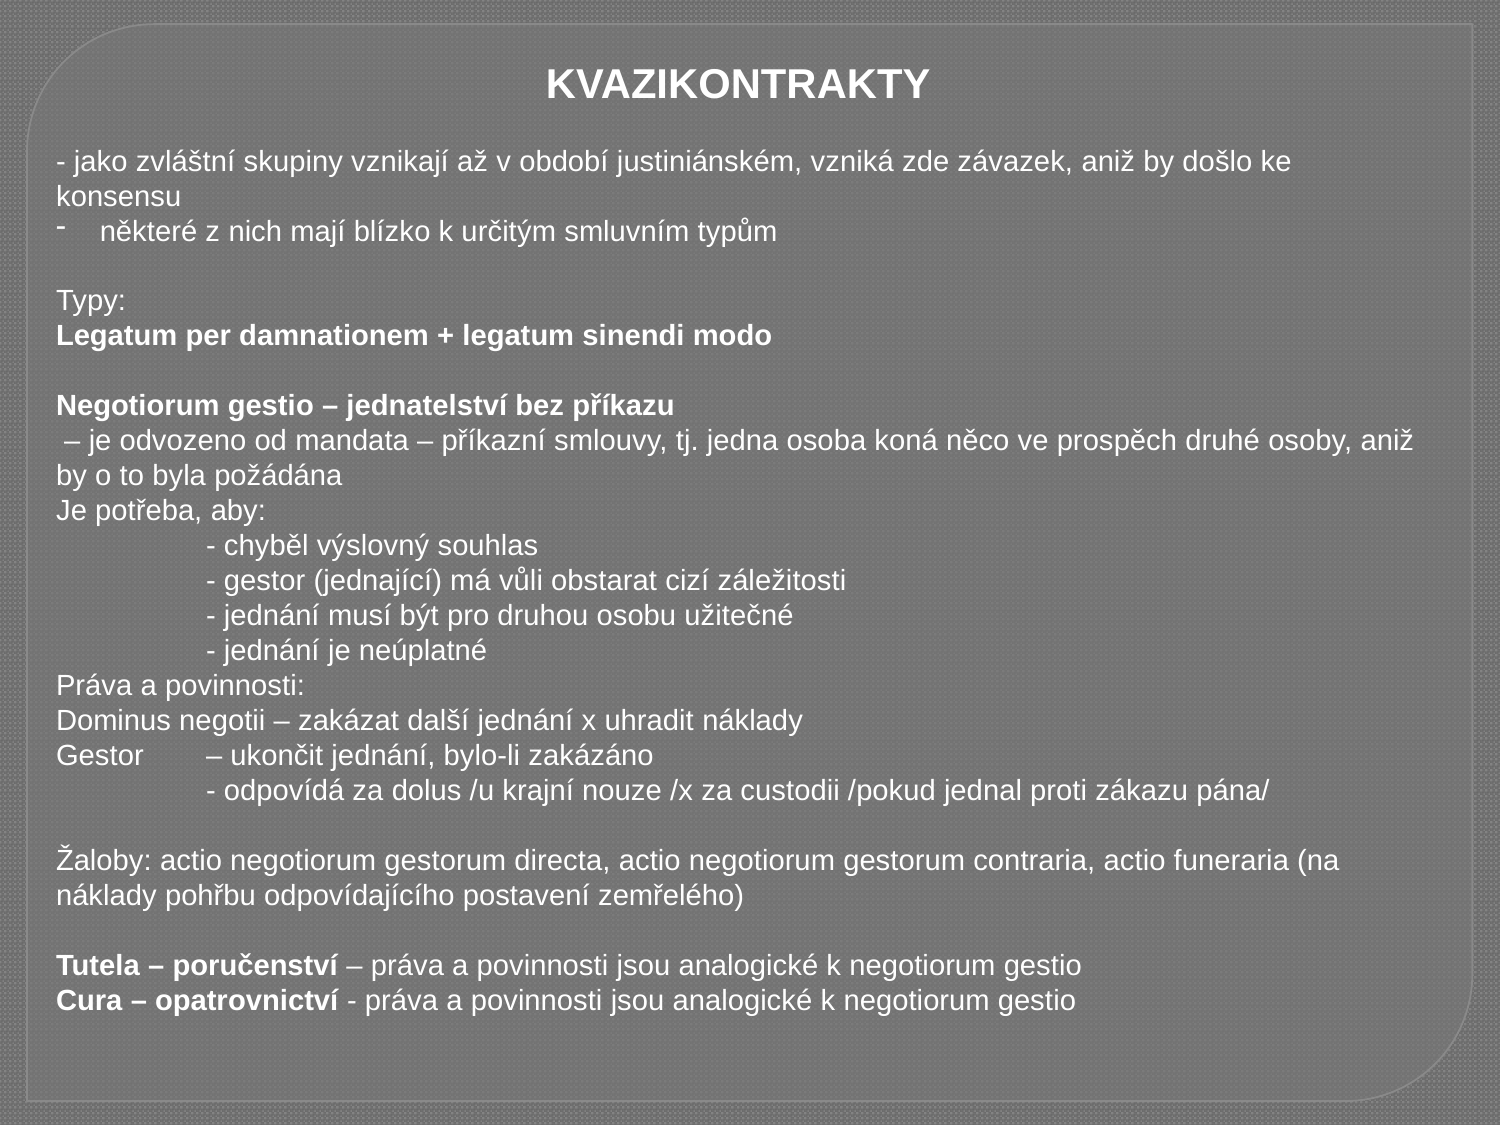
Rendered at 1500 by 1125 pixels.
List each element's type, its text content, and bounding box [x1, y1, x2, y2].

text_box KVAZIKONTRAKTY - jako zvláštní skupiny vznikají až v období justiniánském, vzniká zde závazek, aniž by došlo ke konsensu některé z nich mají blízko k určitým smluvním typům Typy: Legatum per damnationem + legatum sinendi modo Negotiorum gestio – jednatelství bez příkazu – je odvozeno od mandata – příkazní smlouvy, tj. jedna osoba koná něco ve prospěch druhé osoby, aniž by o to byla požádána Je potřeba, aby: - chyběl výslovný souhlas - gestor (jednající) má vůli obstarat cizí záležitosti - jednání musí být pro druhou osobu užitečné - jednání je neúplatné Práva a povinnosti: Dominus negotii – zakázat další jednání x uhradit náklady Gestor – ukončit jednání, bylo-li zakázáno - odpovídá za dolus /u krajní nouze /x za custodii /pokud jednal proti zákazu pána/ Žaloby: actio negotiorum gestorum directa, actio negotiorum gestorum contraria, actio funeraria (na náklady pohřbu odpovídajícího postavení zemřelého) Tutela – poručenství – práva a povinnosti jsou analogické k negotiorum gestio Cura – opatrovnictví - práva a povinnosti jsou analogické k negotiorum gestio [41, 49, 1436, 1125]
